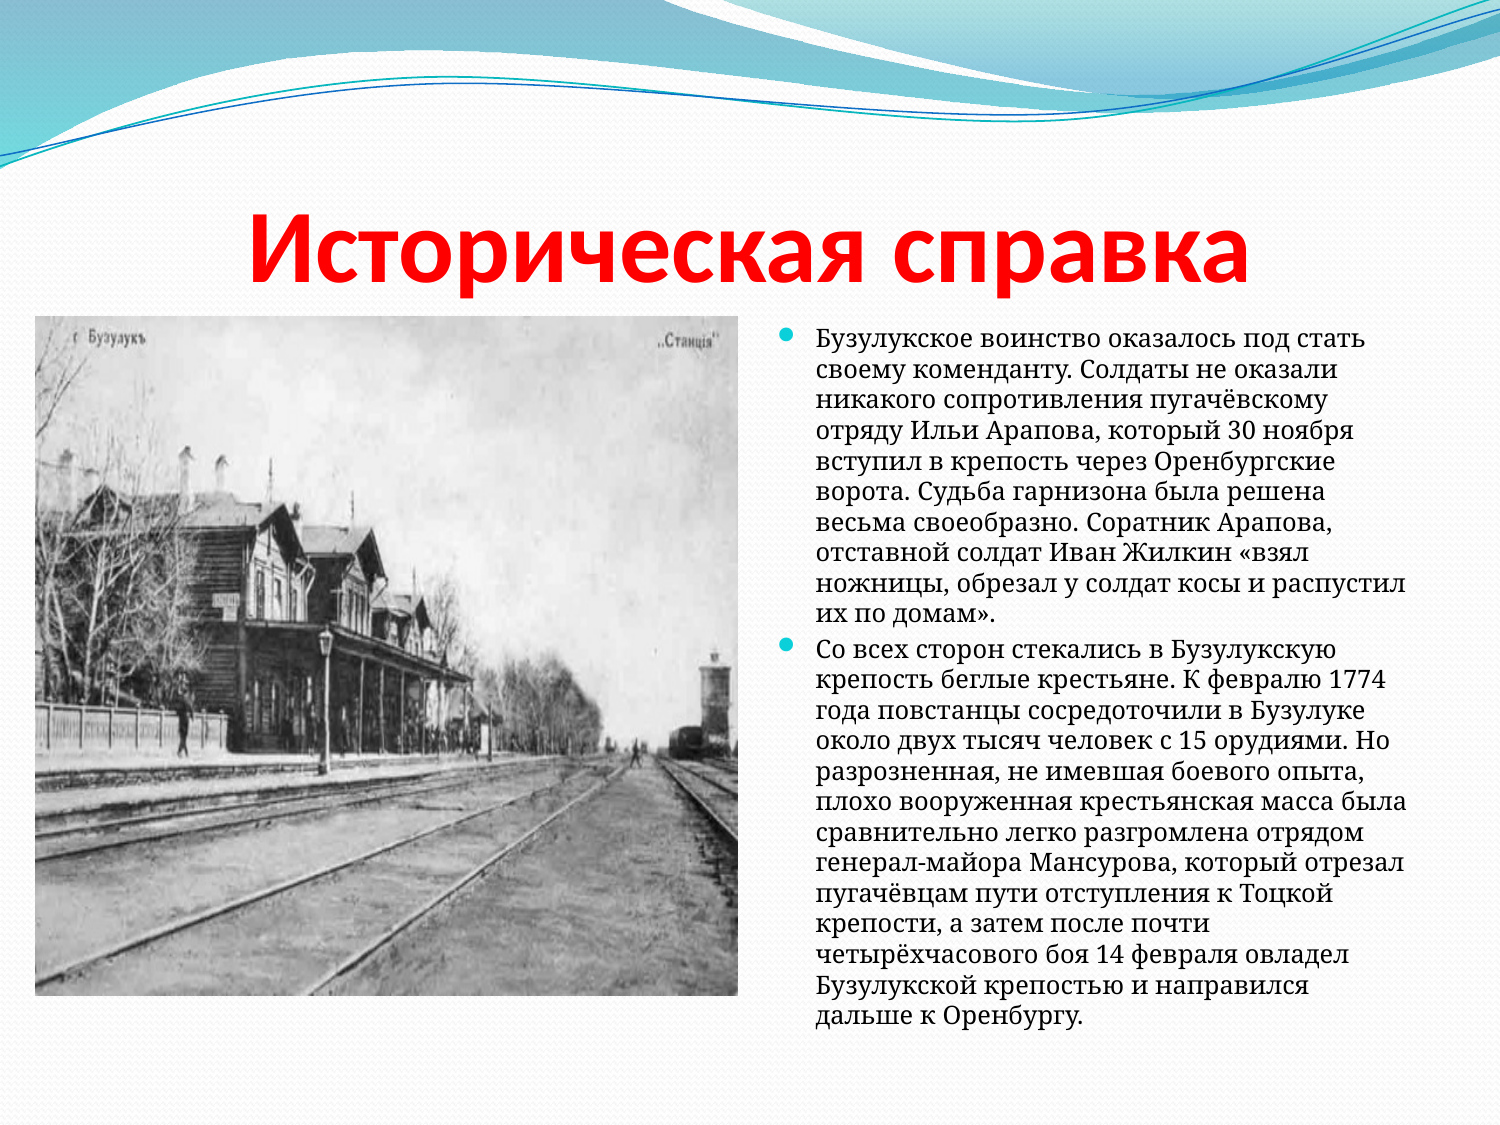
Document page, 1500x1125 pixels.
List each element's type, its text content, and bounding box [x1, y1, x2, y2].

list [34, 316, 738, 997]
title Историческая справка [75, 115, 1425, 303]
list Бузулукское воинство оказалось под стать своему коменданту. Солдаты не оказали никакого сопротивления пугачёвскому отряду Ильи Арапова, который 30 ноября вступил в крепость через Оренбургские ворота. Судьба гарнизона была решена весьма своеобразно. Соратник Арапова, отставной солдат Иван Жилкин «взял ножницы, обрезал у солдат косы и распустил их по домам». Со всех сторон стекались в Бузулукскую крепость беглые крестьяне. К февралю 1774 года повстанцы сосредоточили в Бузулуке около двух тысяч человек с 15 орудиями. Но разрозненная, не имевшая боевого опыта, плохо вооруженная крестьянская масса была сравнительно легко разгромлена отрядом генерал-майора Мансурова, который отрезал пугачёвцам пути отступления к Тоцкой крепости, а затем после почти четырёхчасового боя 14 февраля овладел Бузулукской крепостью и направился дальше к Оренбургу. [762, 314, 1425, 1043]
